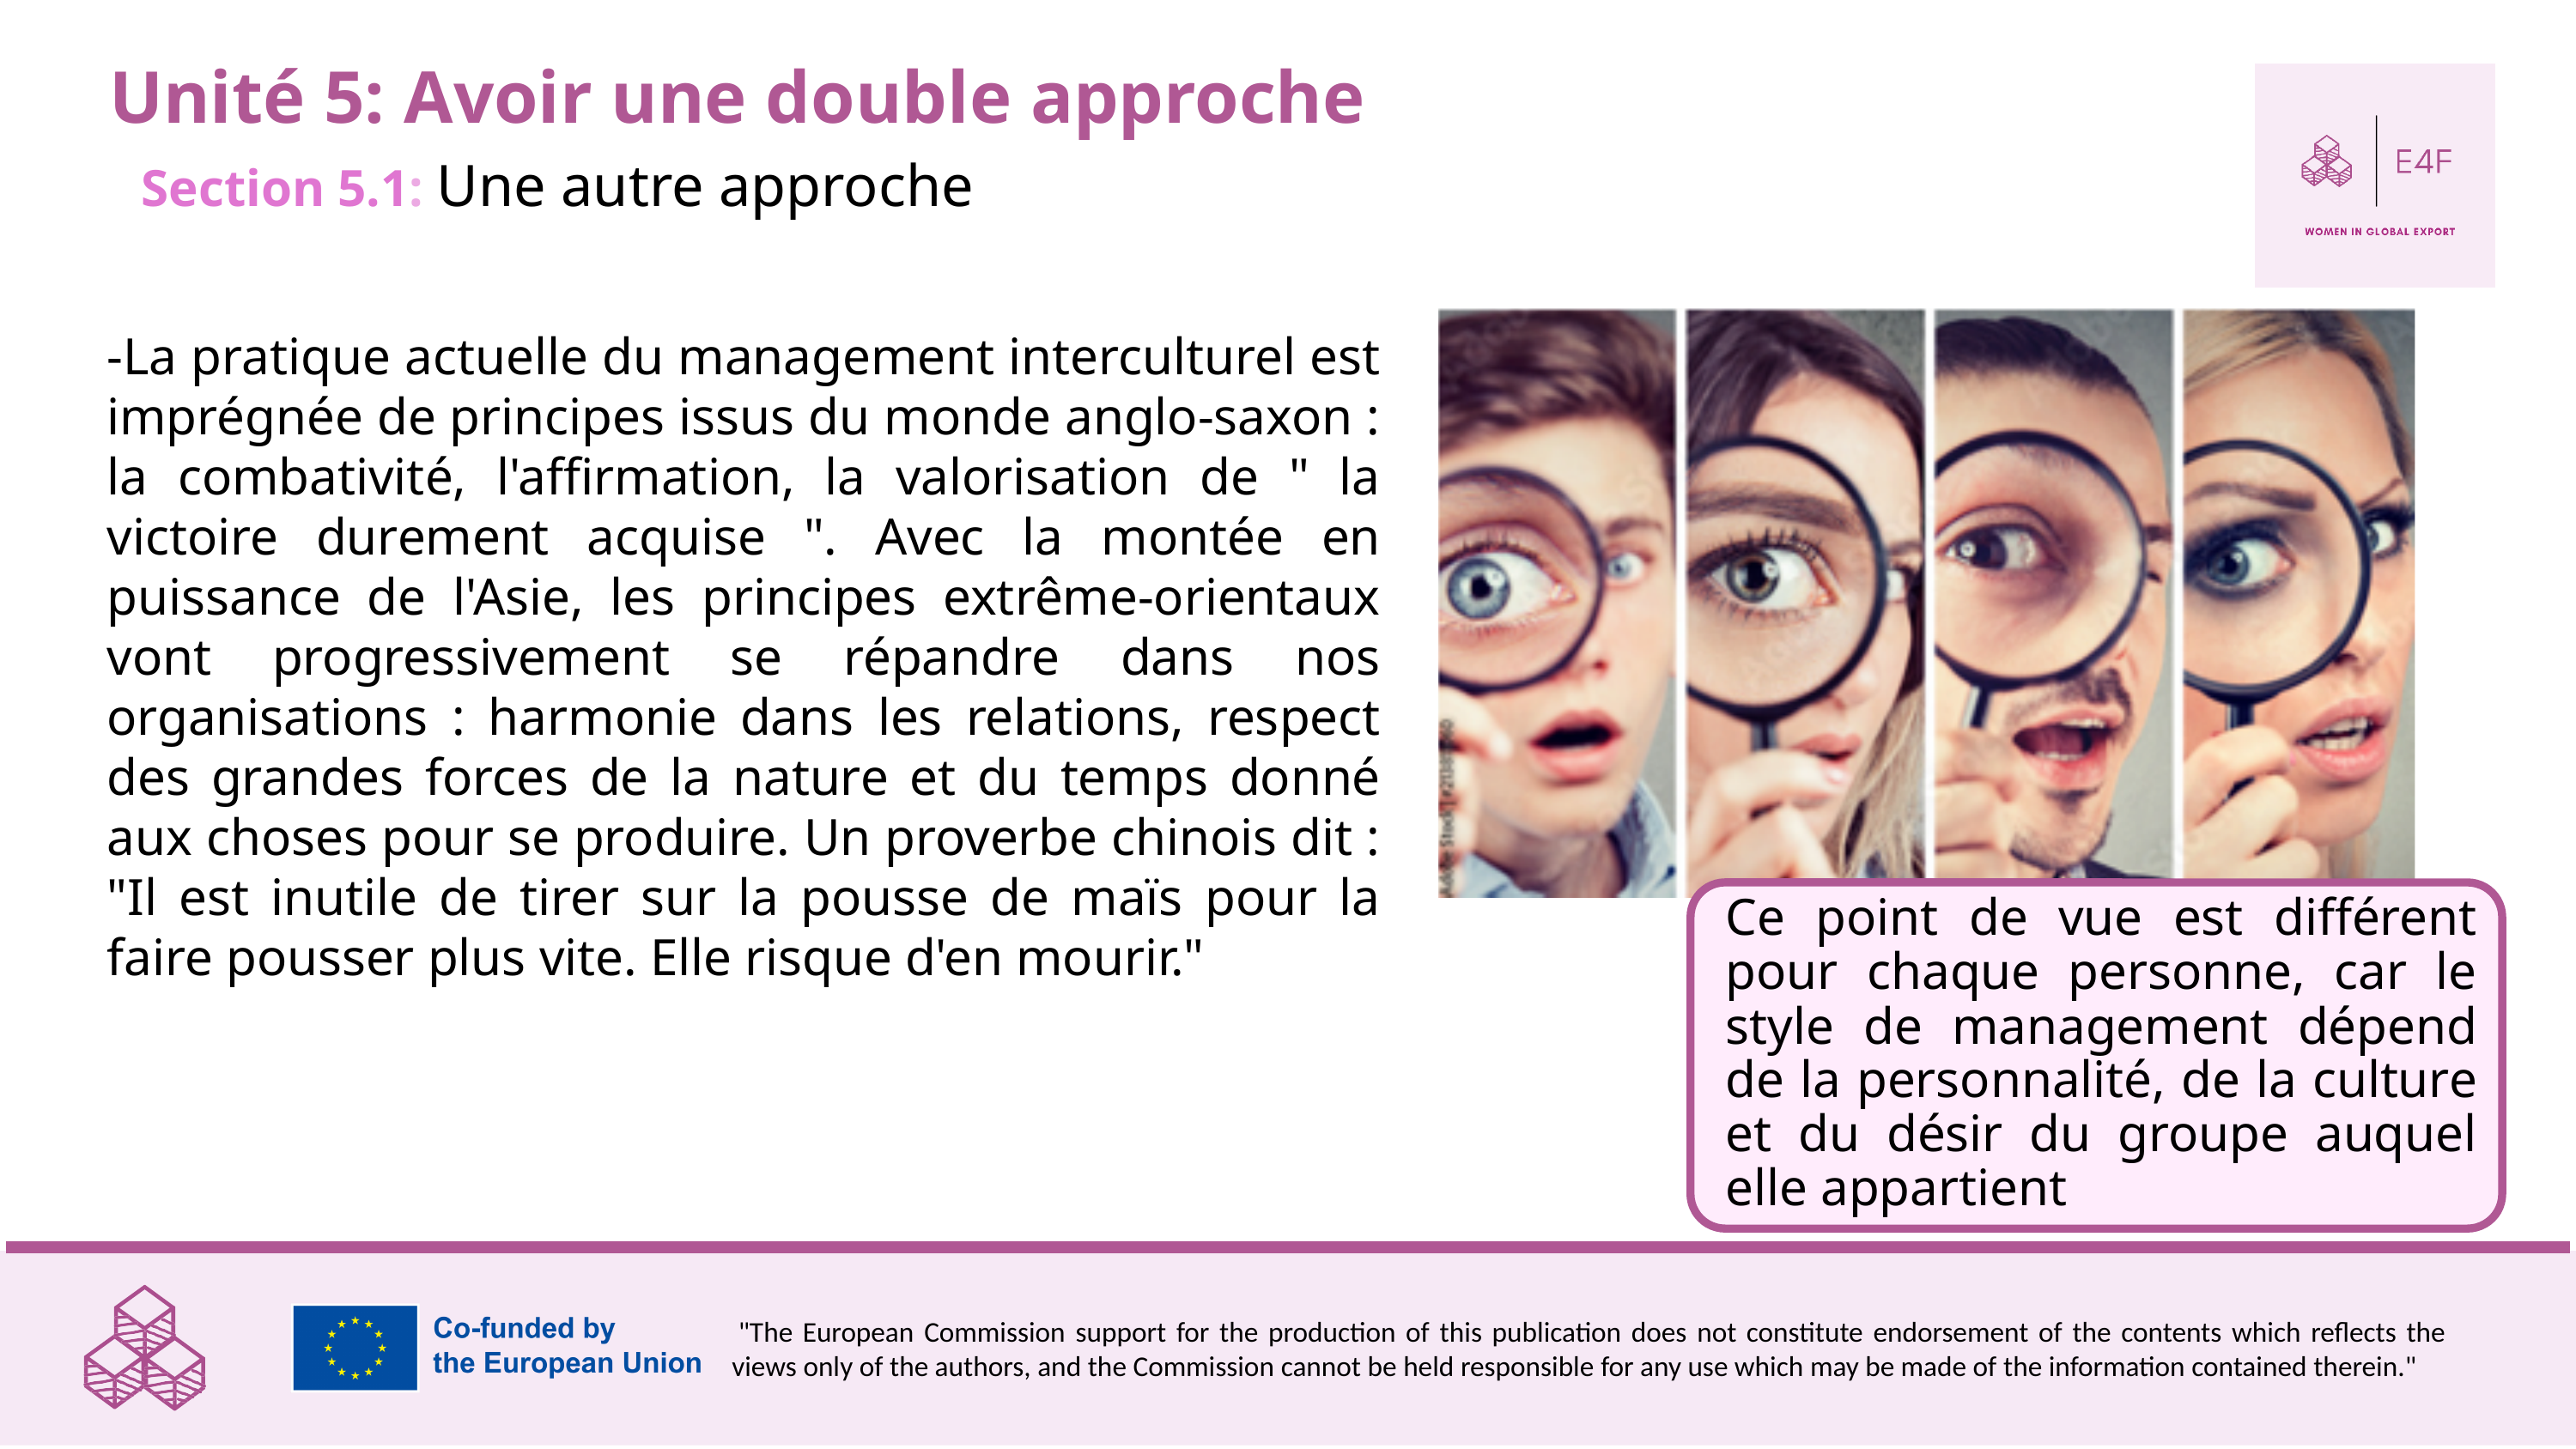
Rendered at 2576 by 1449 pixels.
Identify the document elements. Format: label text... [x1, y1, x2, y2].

text_box Section 5.1: Une autre approche [129, 142, 1543, 224]
text_box -La pratique actuelle du management interculturel est imprégnée de principes issus du monde anglo-saxon : la combativité, l'affirmation, la valorisation de " la victoire durement acquise ". Avec la montée en puissance de l'Asie, les principes extrême-orientaux vont progressivement se répandre dans nos organisations : harmonie dans les relations, respect des grandes forces de la nature et du temps donné aux choses pour se produire. Un proverbe chinois dit : "Il est inutile de tirer sur la pousse de maïs pour la faire pousser plus vite. Elle risque d'en mourir." [94, 318, 1394, 1044]
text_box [1663, 842, 2525, 1229]
text_box Unité 5: Avoir une double approche [96, 45, 1707, 144]
picture [83, 1364, 206, 1403]
picture [161, 1341, 176, 1351]
picture [288, 1300, 732, 1396]
picture [113, 1315, 176, 1351]
picture [2254, 64, 2495, 288]
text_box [1437, 308, 2415, 898]
